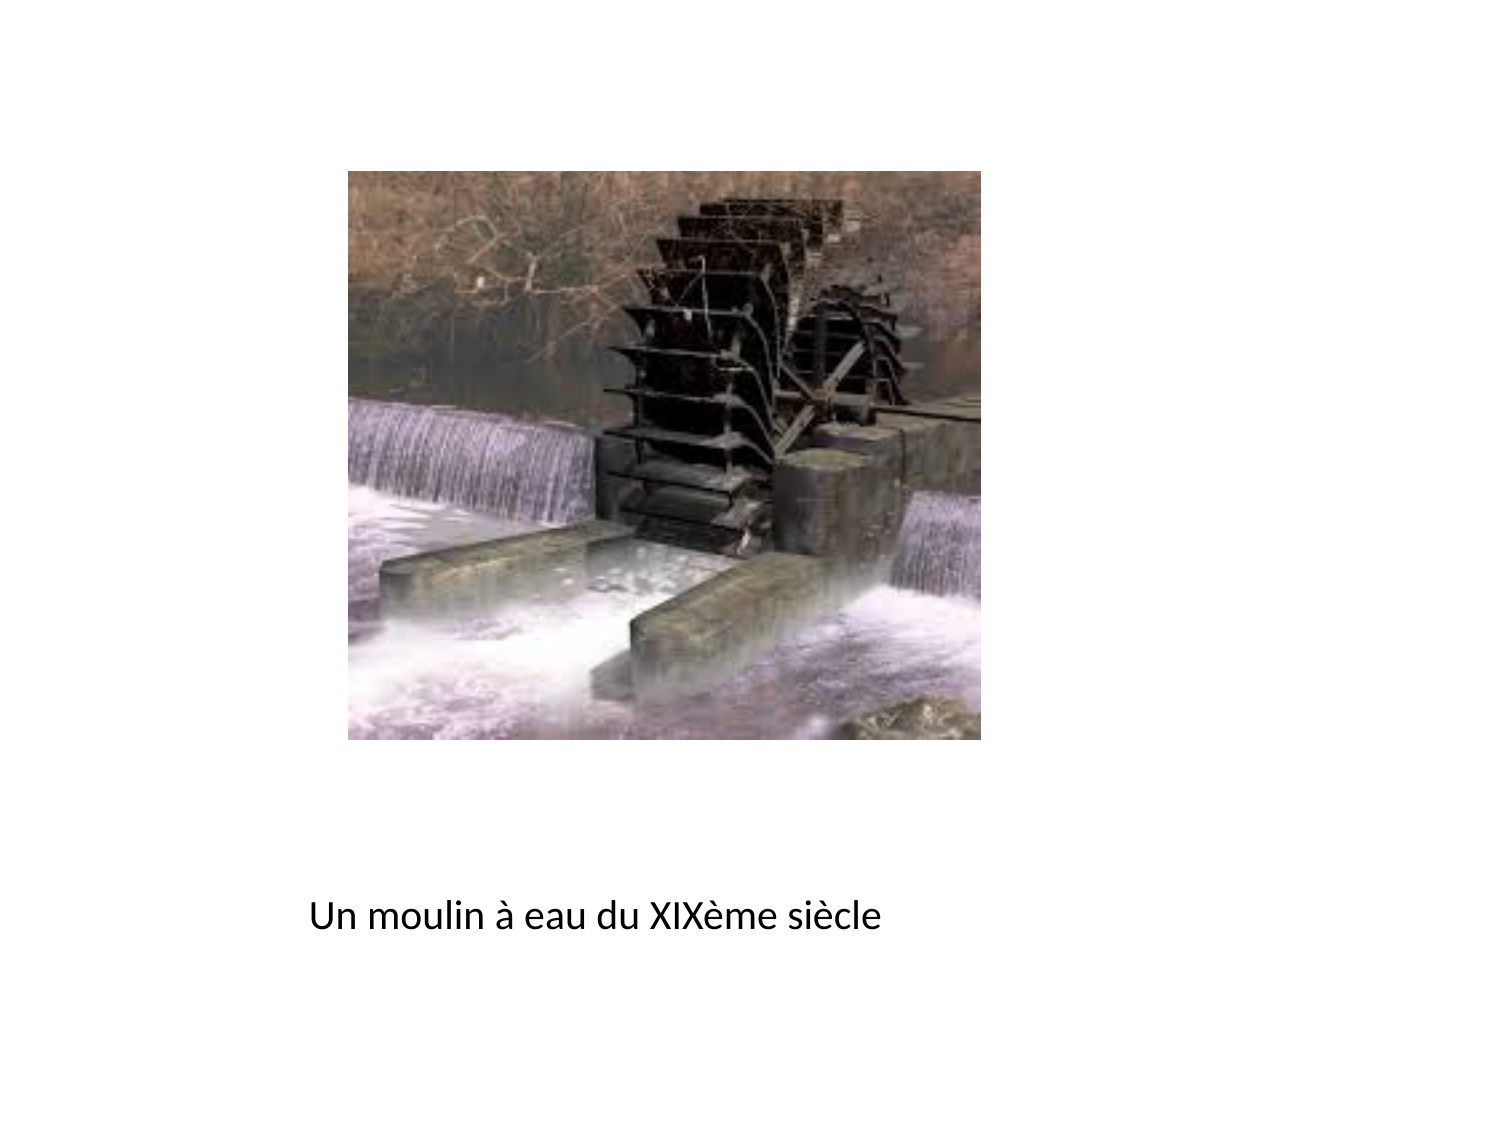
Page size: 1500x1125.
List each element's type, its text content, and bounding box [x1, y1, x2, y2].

picture [302, 77, 1204, 754]
list Un moulin à eau du XIXème siècle [294, 880, 1194, 1013]
